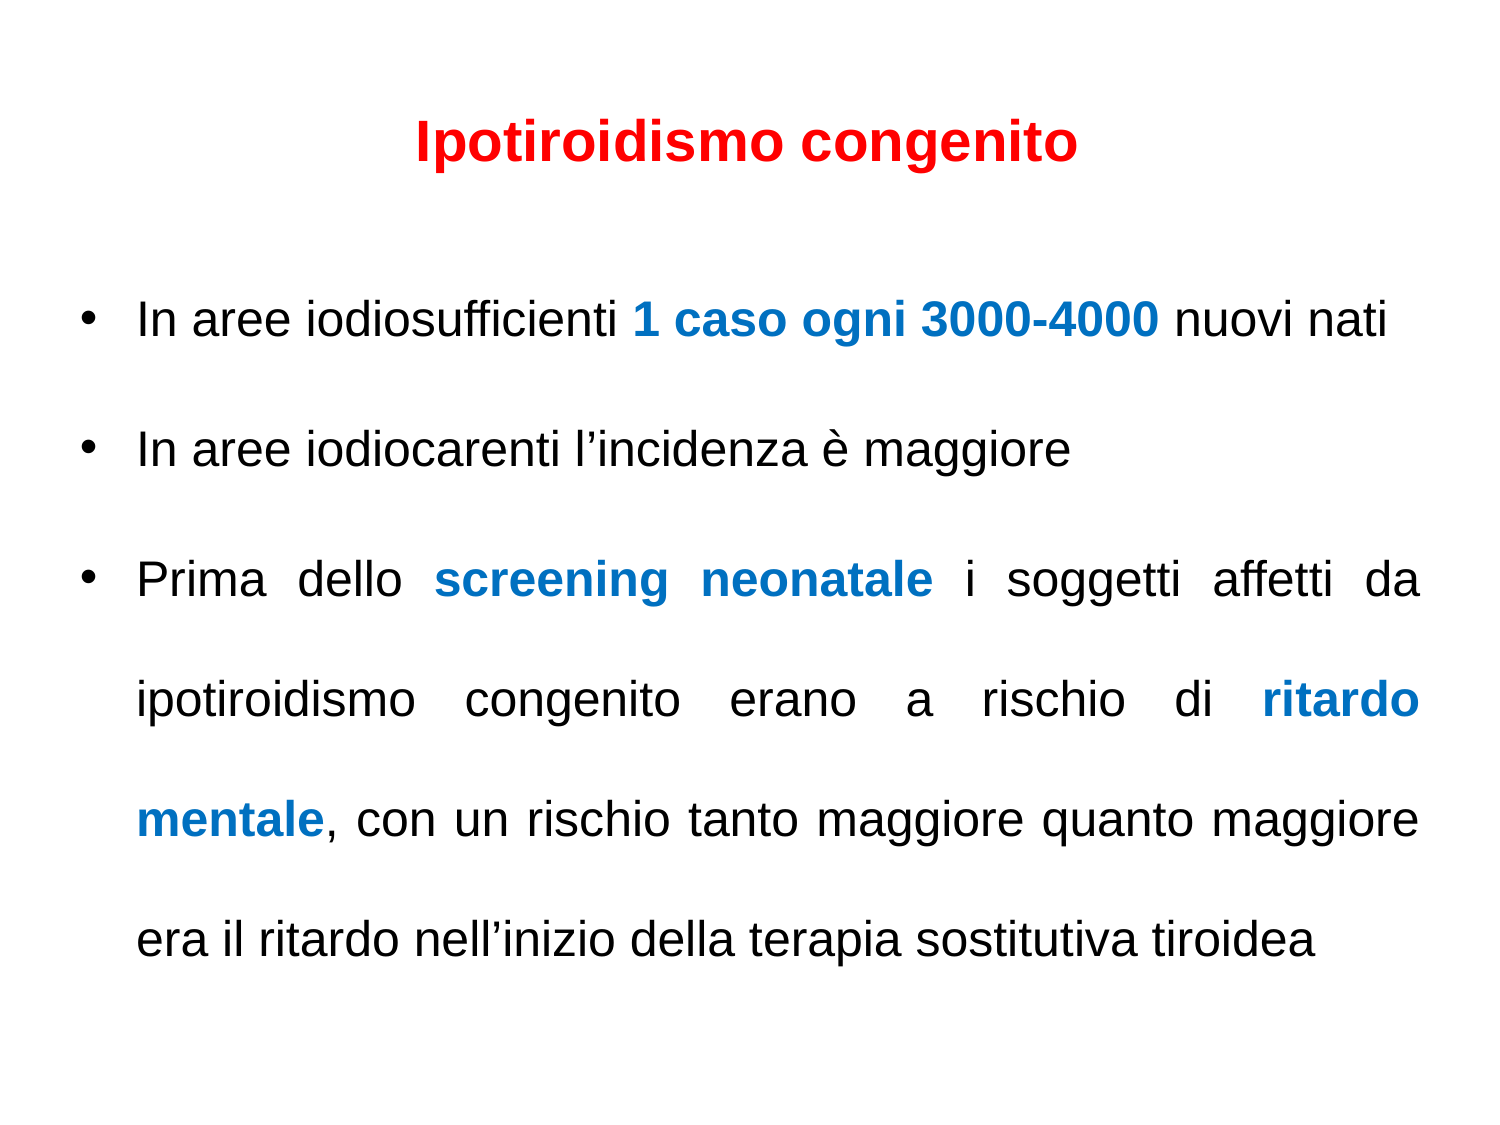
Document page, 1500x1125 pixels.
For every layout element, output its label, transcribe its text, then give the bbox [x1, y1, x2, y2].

text_box In aree iodiosufficienti 1 caso ogni 3000-4000 nuovi nati In aree iodiocarenti l’incidenza è maggiore Prima dello screening neonatale i soggetti affetti da ipotiroidismo congenito erano a rischio di ritardo mentale, con un rischio tanto maggiore quanto maggiore era il ritardo nell’inizio della terapia sostitutiva tiroidea [65, 219, 1436, 962]
title Ipotiroidismo congenito [160, 91, 1335, 186]
